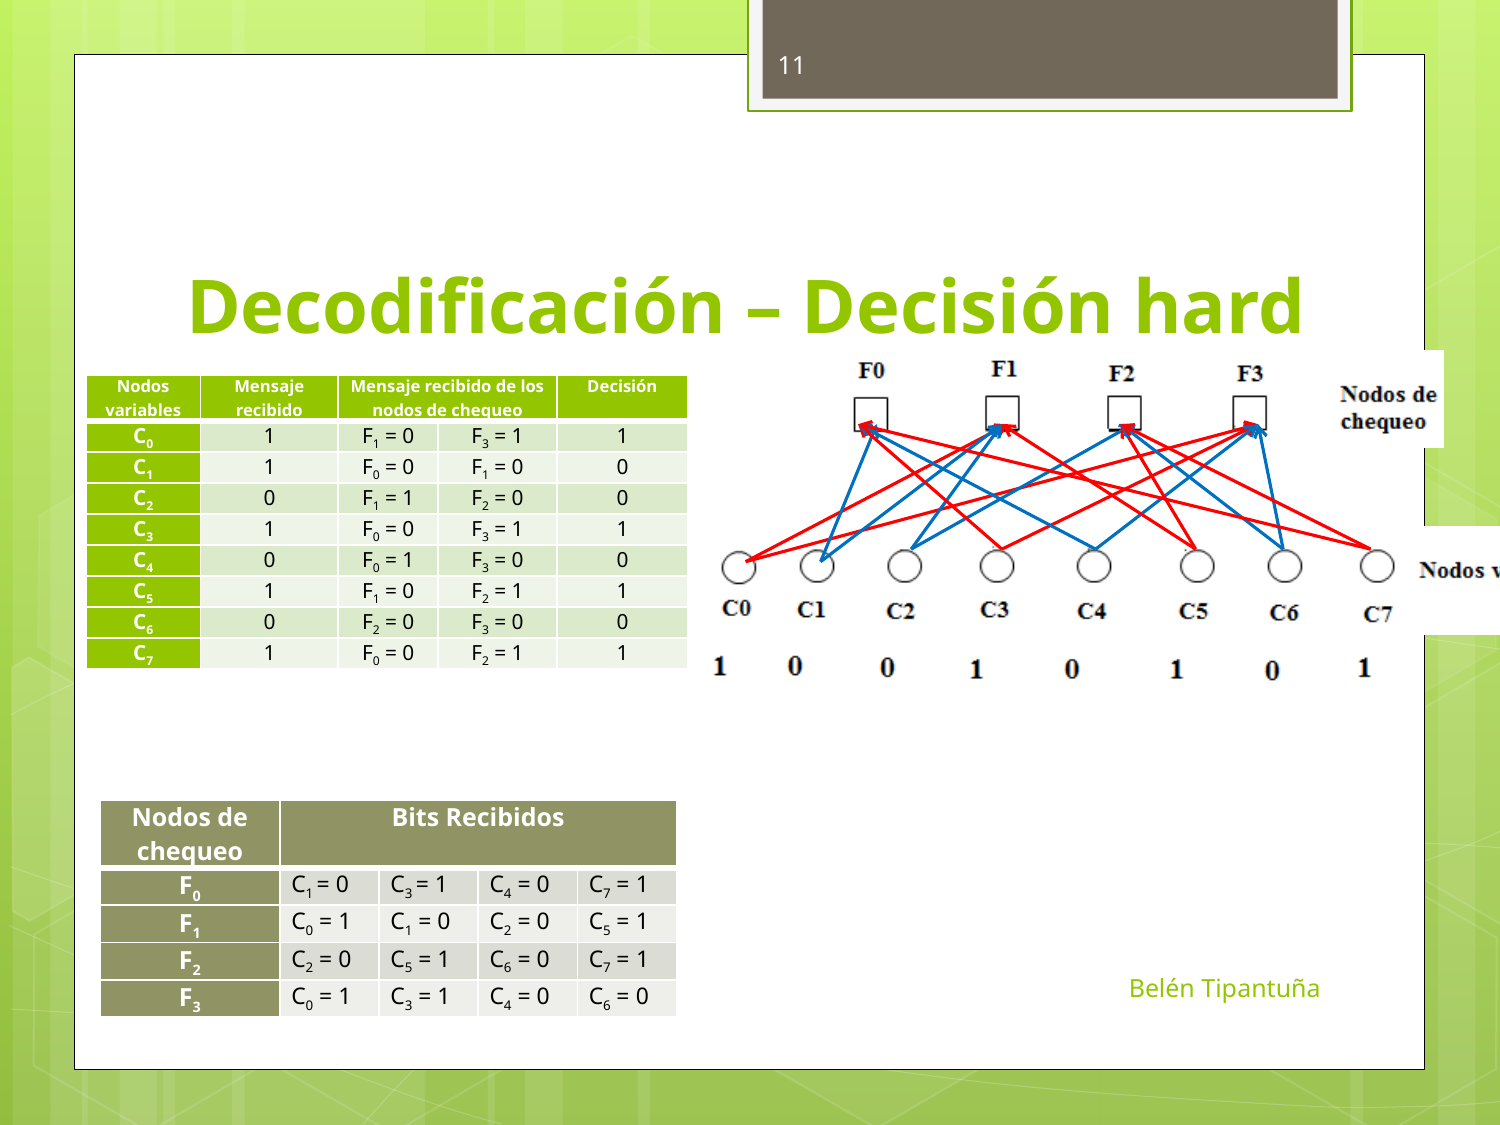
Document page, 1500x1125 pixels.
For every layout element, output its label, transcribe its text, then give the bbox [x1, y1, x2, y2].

table_cell F1 = 1 [339, 484, 437, 513]
table_cell 1 [201, 424, 337, 451]
table_header Mensaje recibido [201, 376, 337, 418]
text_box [820, 423, 1003, 562]
table_cell 1 [201, 453, 337, 482]
table_cell C7 = 1 [578, 871, 676, 904]
table_cell 0 [558, 453, 687, 482]
slide_number 11 [762, 36, 982, 97]
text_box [745, 423, 818, 562]
table_cell F2 = 0 [439, 484, 556, 513]
table_cell 0 [558, 484, 687, 513]
table_cell C5 = 1 [578, 906, 676, 942]
table_cell C0 = 1 [281, 981, 378, 1016]
table_cell C3 [87, 515, 200, 544]
table_cell 1 [201, 639, 337, 668]
table_cell C4 = 0 [479, 871, 577, 904]
table_header Nodos de chequeo [101, 801, 279, 865]
table_cell C0 [87, 424, 200, 451]
table_cell C1 = 0 [380, 906, 477, 942]
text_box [857, 423, 1120, 550]
table_cell 1 [558, 639, 687, 668]
table_cell 0 [558, 608, 687, 637]
table_cell C3 = 1 [380, 981, 477, 1016]
footer Belén Tipantuña [761, 960, 1336, 1020]
table_cell F1 = 0 [339, 424, 437, 451]
picture [840, 350, 1445, 448]
table_header Nodos variables [87, 376, 200, 418]
table_cell F3 = 0 [439, 546, 556, 575]
table_cell C3 = 1 [380, 871, 477, 904]
table_cell F3 = 1 [439, 424, 556, 451]
table_cell F0 = 0 [339, 639, 437, 668]
table_cell 0 [201, 608, 337, 637]
picture [711, 526, 1500, 635]
table_header Bits Recibidos [281, 801, 676, 865]
table_cell 1 [558, 577, 687, 606]
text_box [1120, 423, 1371, 550]
table_cell F0 = 0 [339, 453, 437, 482]
table_cell C4 = 0 [479, 981, 577, 1016]
table_cell 1 [558, 424, 687, 451]
table_cell F2 = 1 [439, 577, 556, 606]
picture [711, 645, 1391, 695]
table_cell F1 = 0 [339, 577, 437, 606]
table_cell C1 [87, 453, 200, 482]
table_cell C7 = 1 [578, 943, 676, 979]
table_cell C5 = 1 [380, 943, 477, 979]
table_cell F1 [101, 906, 279, 942]
table_cell C6 = 0 [578, 981, 676, 1016]
table_cell C1 = 0 [281, 871, 378, 904]
table_cell 1 [558, 515, 687, 544]
table_cell F2 [101, 943, 279, 979]
table_cell C2 = 0 [281, 943, 378, 979]
table_cell F3 = 1 [439, 515, 556, 544]
table_header Mensaje recibido de los nodos de chequeo [339, 376, 556, 418]
table_cell F2 = 0 [339, 608, 437, 637]
table_cell C4 [87, 546, 200, 575]
table_header Decisión [558, 376, 687, 418]
table_cell C6 [87, 608, 200, 637]
table_cell 1 [201, 577, 337, 606]
table_cell 0 [201, 484, 337, 513]
table_cell F3 = 0 [439, 608, 556, 637]
table_cell F3 [101, 981, 279, 1016]
table_cell C6 = 0 [479, 943, 577, 979]
table_cell 0 [201, 546, 337, 575]
title Decodificación – Decisión hard [171, 168, 1324, 357]
table_cell F0 [101, 871, 279, 904]
table_cell C7 [87, 639, 200, 668]
table_cell C5 [87, 577, 200, 606]
table_cell C0 = 1 [281, 906, 378, 942]
table_cell F0 = 1 [339, 546, 437, 575]
table_cell 0 [558, 546, 687, 575]
table_cell F0 = 0 [339, 515, 437, 544]
table_cell F1 = 0 [439, 453, 556, 482]
table_cell F2 = 1 [439, 639, 556, 668]
table_cell C2 [87, 484, 200, 513]
table_cell C2 = 0 [479, 906, 577, 942]
table_cell 1 [201, 515, 337, 544]
